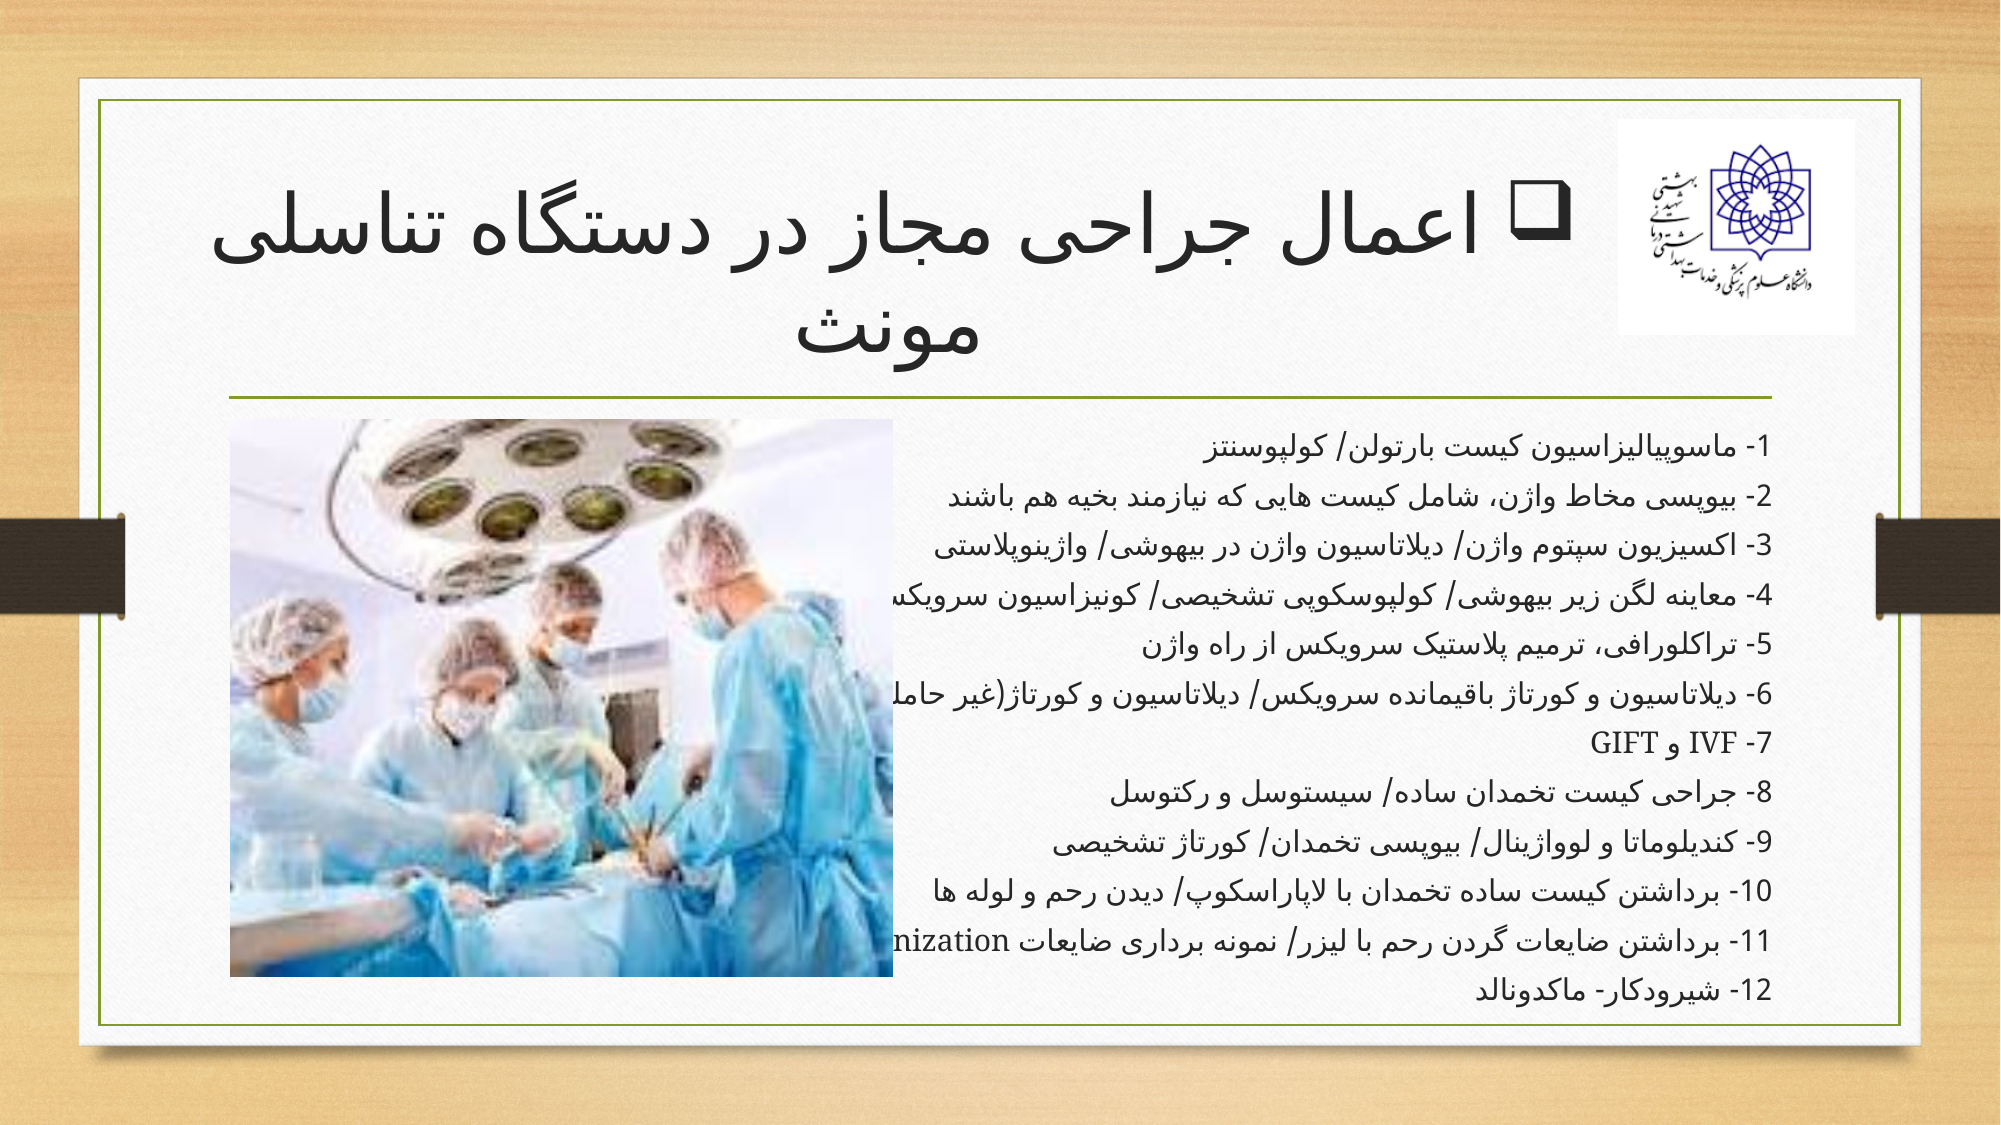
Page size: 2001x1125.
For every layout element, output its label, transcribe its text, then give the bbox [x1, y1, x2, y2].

picture [0, 0, 2001, 1125]
title اعمال جراحی مجاز در دستگاه تناسلی مونث [105, 163, 1681, 378]
list 1- ماسوپیالیزاسیون کیست بارتولن/ کولپوسنتز 2- بیوپسی مخاط واژن، شامل کیست هایی که نیازمند بخیه هم باشند 3- اکسیزیون سپتوم واژن/ دیلاتاسیون واژن در بیهوشی/ واژینوپلاستی 4- معاینه لگن زیر بیهوشی/ کولپوسکوپی تشخیصی/ کونیزاسیون سرویکس 5- تراکلورافی، ترمیم پلاستیک سرویکس از راه واژن 6- دیلاتاسیون و کورتاژ باقیمانده سرویکس/ دیلاتاسیون و کورتاژ(غیر حاملگی) 7- IVF و GIFT 8- جراحی کیست تخمدان ساده/ سیستوسل و رکتوسل 9- کندیلوماتا و لوواژینال/ بیوپسی تخمدان/ کورتاژ تشخیصی 10- برداشتن کیست ساده تخمدان با لاپاراسکوپ/ دیدن رحم و لوله ها 11- برداشتن ضایعات گردن رحم با لیزر/ نمونه برداری ضایعات Conization با لیزر 12- شیرودکار- ماکدونالد [212, 419, 1788, 1019]
